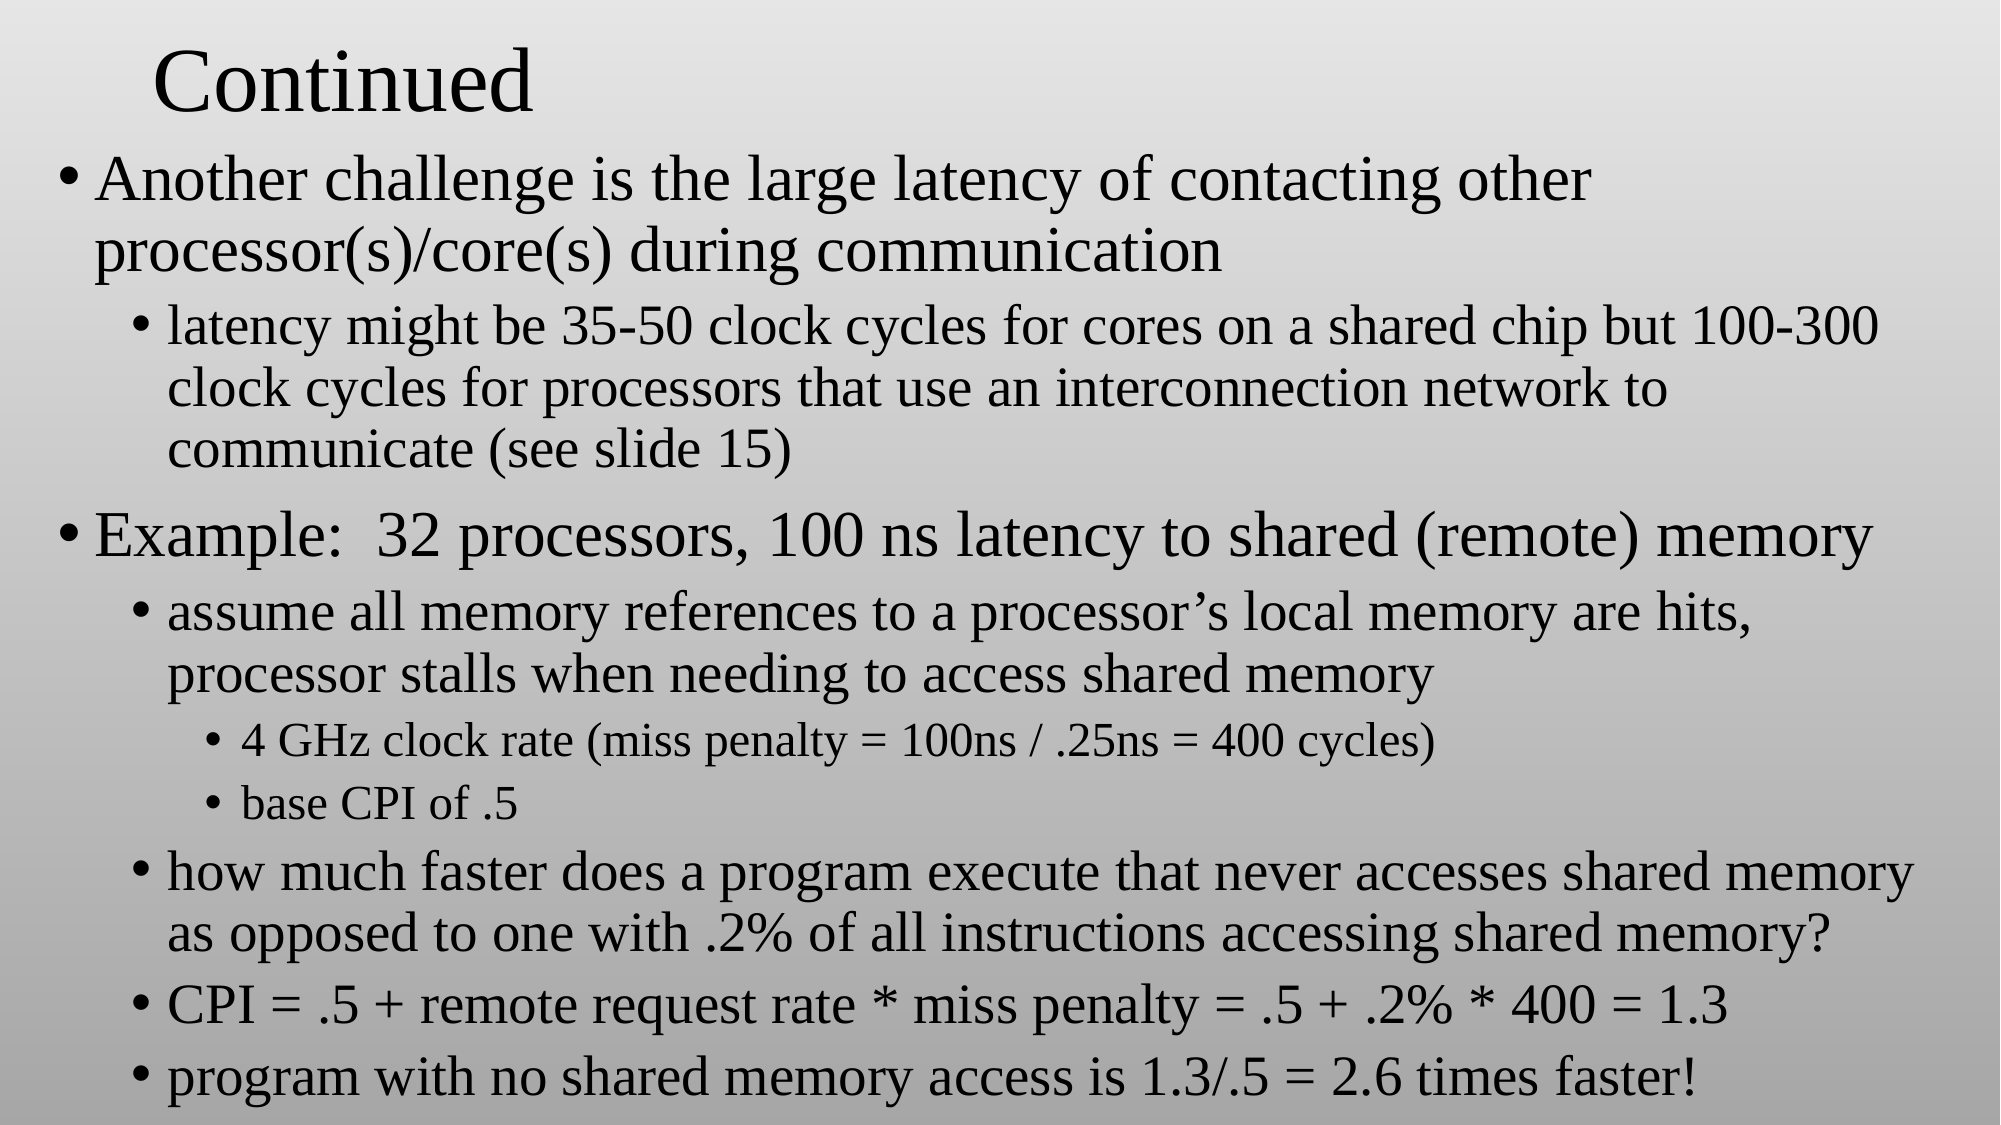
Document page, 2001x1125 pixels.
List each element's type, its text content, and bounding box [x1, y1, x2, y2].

list Another challenge is the large latency of contacting other processor(s)/core(s) during communication latency might be 35-50 clock cycles for cores on a shared chip but 100-300 clock cycles for processors that use an interconnection network to communicate (see slide 15) Example: 32 processors, 100 ns latency to shared (remote) memory assume all memory references to a processor’s local memory are hits, processor stalls when needing to access shared memory 4 GHz clock rate (miss penalty = 100ns / .25ns = 400 cycles) base CPI of .5 how much faster does a program execute that never accesses shared memory as opposed to one with .2% of all instructions accessing shared memory? CPI = .5 + remote request rate * miss penalty = .5 + .2% * 400 = 1.3 program with no shared memory access is 1.3/.5 = 2.6 times faster! [42, 136, 1944, 1125]
title Continued [137, 0, 1863, 136]
